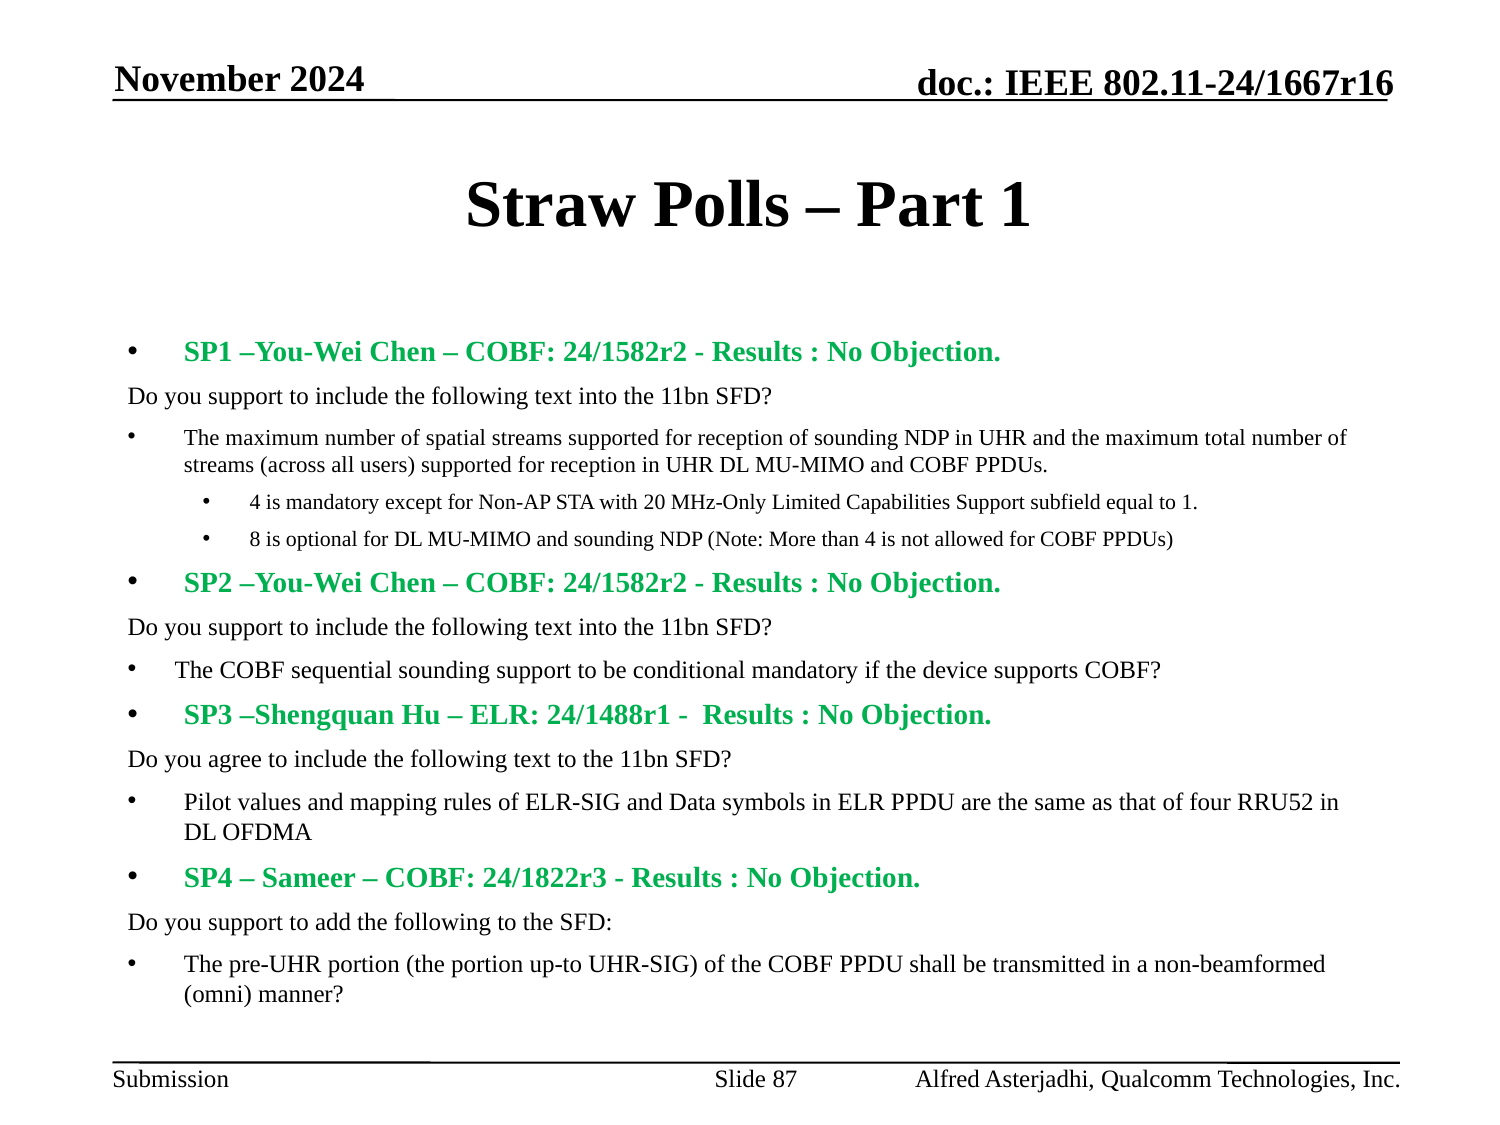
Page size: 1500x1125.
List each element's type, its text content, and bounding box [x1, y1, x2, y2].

slide_number Slide 87 [712, 1061, 800, 1123]
footer Alfred Asterjadhi, Qualcomm Technologies, Inc. [878, 1061, 1402, 1093]
title Straw Polls – Part 1 [112, 112, 1388, 288]
list SP1 –You-Wei Chen – COBF: 24/1582r2 - Results : No Objection. Do you support to include the following text into the 11bn SFD? The maximum number of spatial streams supported for reception of sounding NDP in UHR and the maximum total number of streams (across all users) supported for reception in UHR DL MU-MIMO and COBF PPDUs. 4 is mandatory except for Non-AP STA with 20 MHz-Only Limited Capabilities Support subfield equal to 1. 8 is optional for DL MU-MIMO and sounding NDP (Note: More than 4 is not allowed for COBF PPDUs) SP2 –You-Wei Chen – COBF: 24/1582r2 - Results : No Objection. Do you support to include the following text into the 11bn SFD? The COBF sequential sounding support to be conditional mandatory if the device supports COBF? SP3 –Shengquan Hu – ELR: 24/1488r1 - Results : No Objection. Do you agree to include the following text to the 11bn SFD? Pilot values and mapping rules of ELR-SIG and Data symbols in ELR PPDU are the same as that of four RRU52 in DL OFDMA SP4 – Sameer – COBF: 24/1822r3 - Results : No Objection. Do you support to add the following to the SFD: The pre-UHR portion (the portion up-to UHR-SIG) of the COBF PPDU shall be transmitted in a non-beamformed (omni) manner? [112, 324, 1388, 1000]
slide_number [114, 54, 423, 100]
